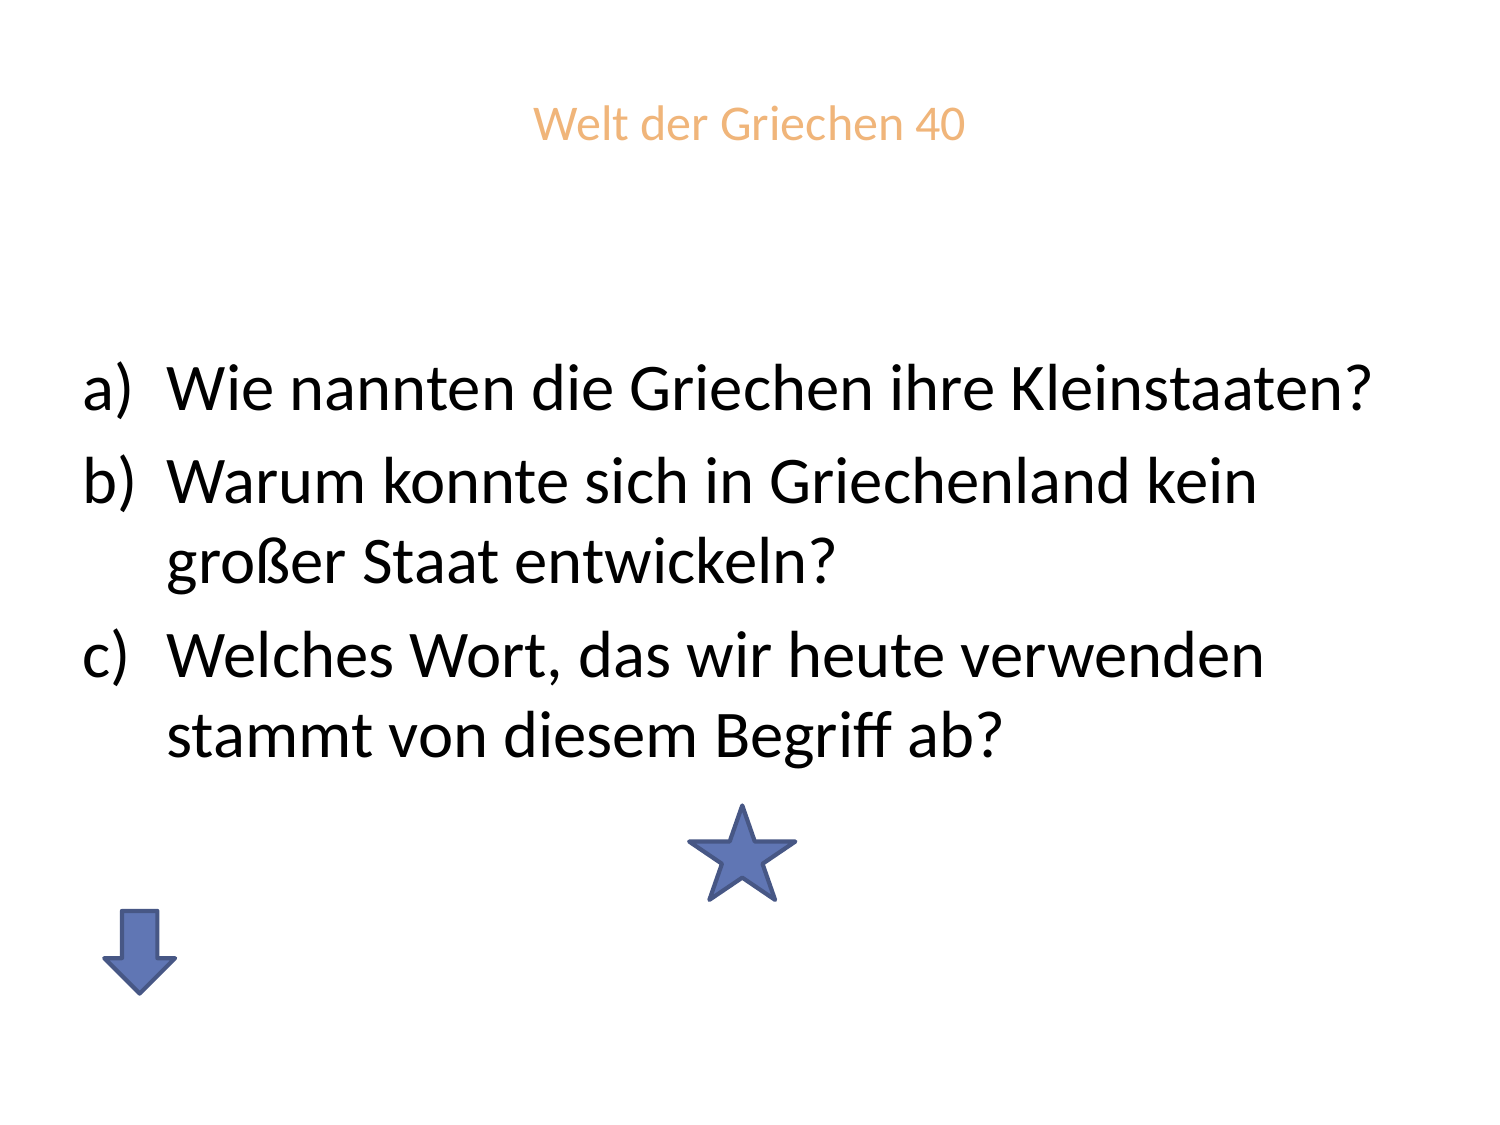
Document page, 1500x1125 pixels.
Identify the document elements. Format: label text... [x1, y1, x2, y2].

list Wie nannten die Griechen ihre Kleinstaaten? Warum konnte sich in Griechenland kein großer Staat entwickeln? Welches Wort, das wir heute verwenden stammt von diesem Begriff ab? [67, 202, 1418, 912]
title Welt der Griechen 40 [75, 45, 1425, 197]
text_box [102, 908, 178, 996]
text_box [687, 803, 798, 902]
